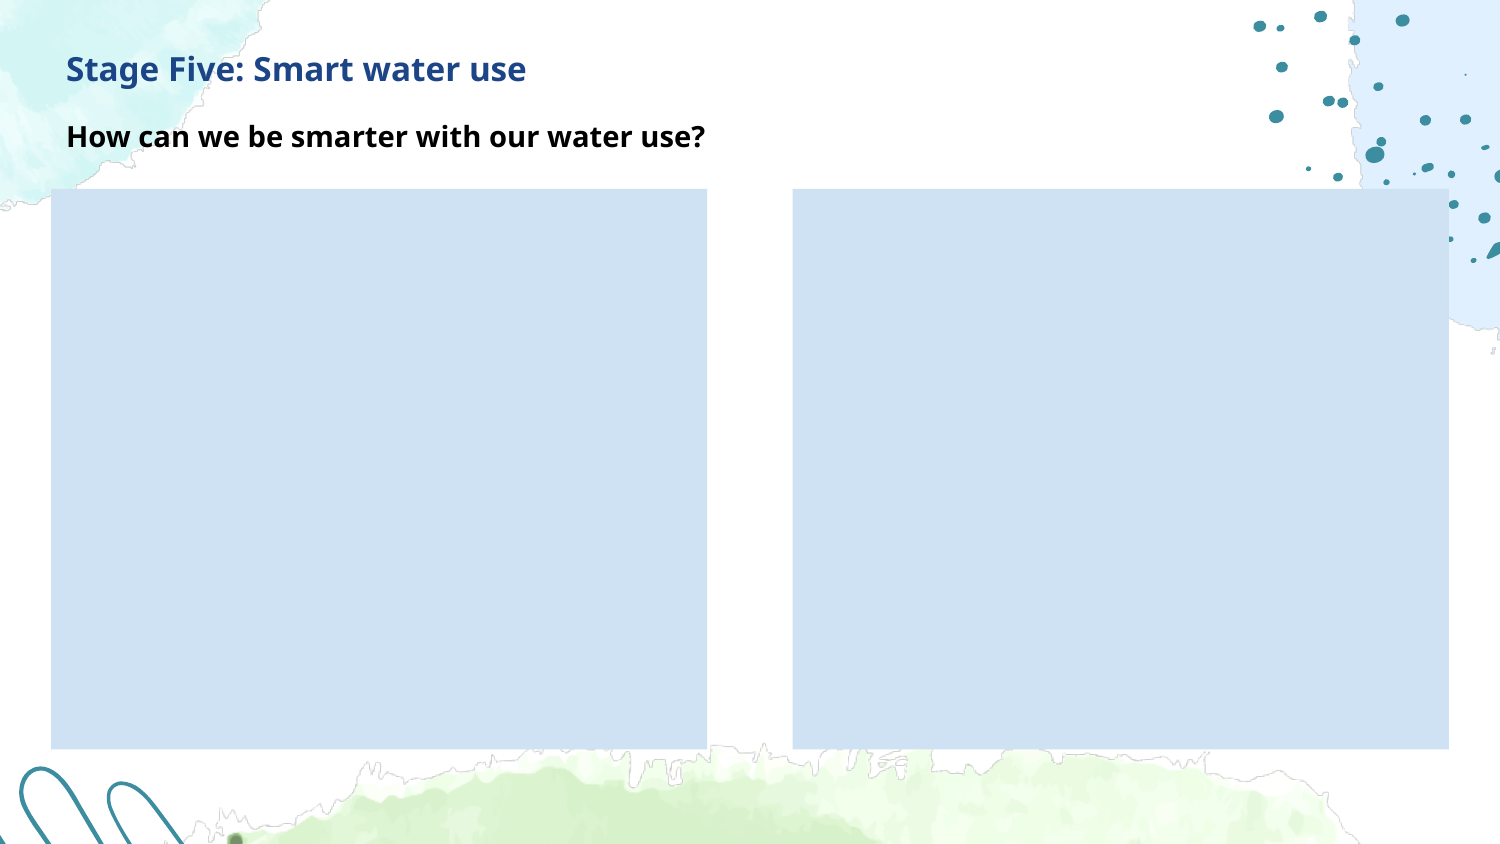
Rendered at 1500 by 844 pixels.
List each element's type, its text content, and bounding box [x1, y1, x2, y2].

text_box How can we be smarter with our water use? [51, 103, 1449, 175]
text_box Stage Five: Smart water use [51, 32, 829, 103]
text_box [792, 188, 1449, 750]
text_box [51, 188, 708, 750]
